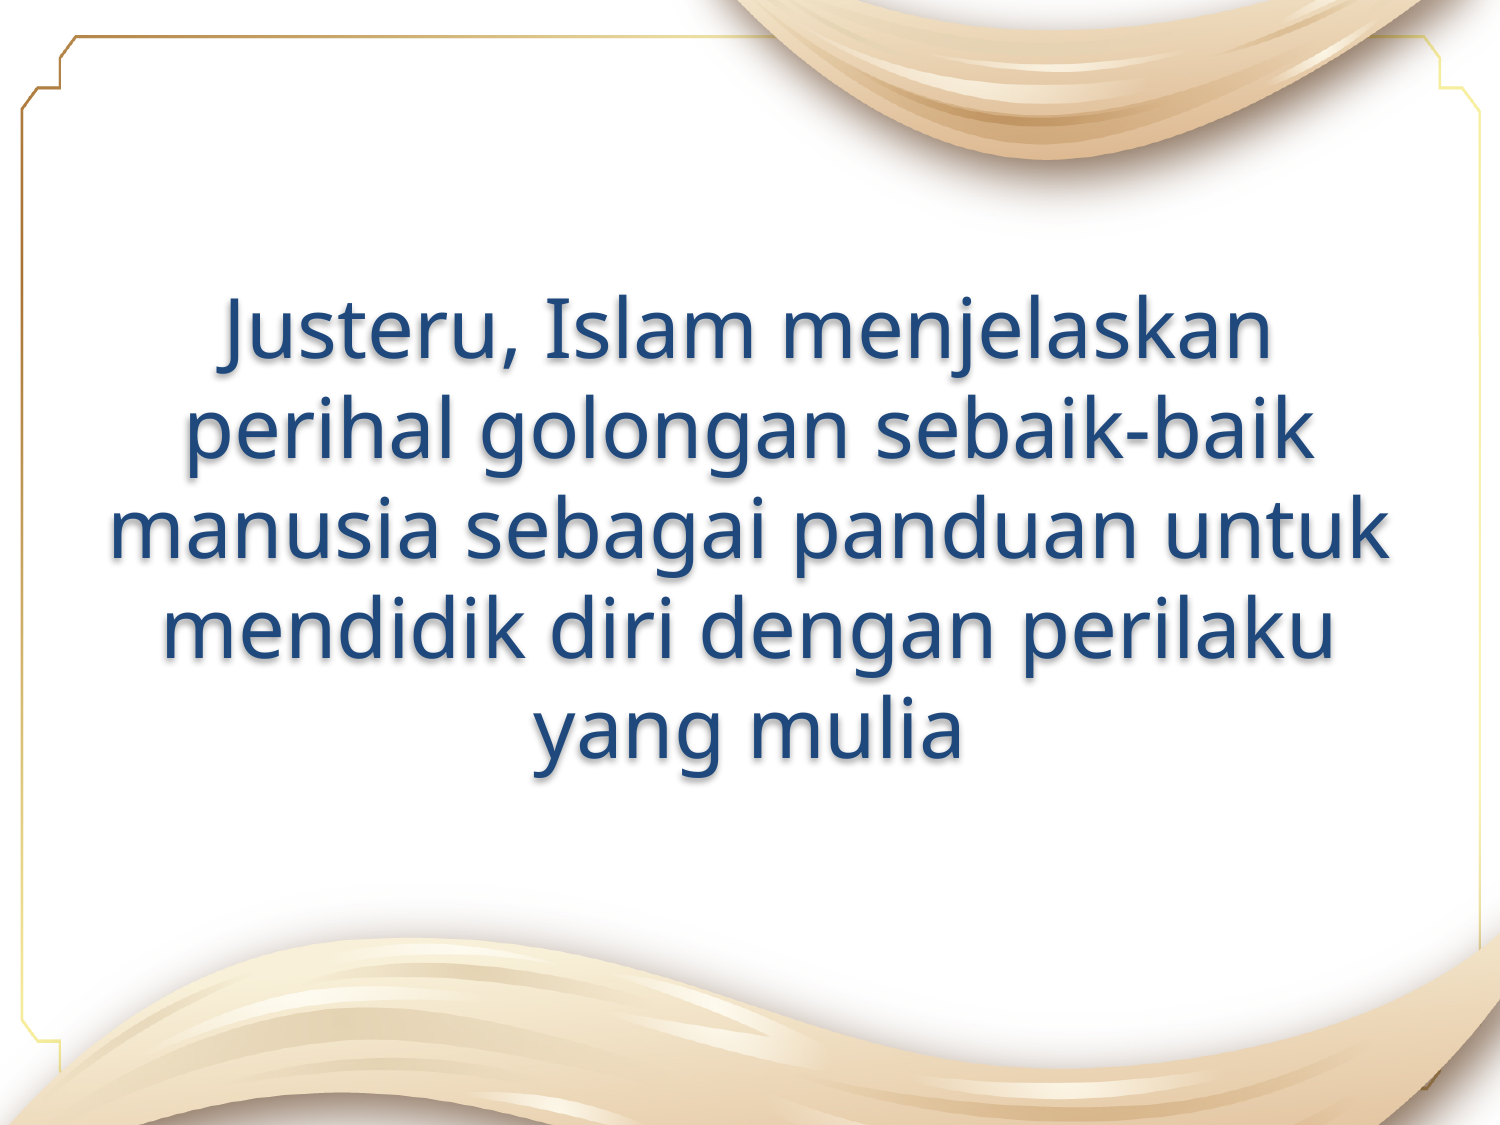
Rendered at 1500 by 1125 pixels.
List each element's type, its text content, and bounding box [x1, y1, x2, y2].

picture [0, 0, 1500, 1125]
text_box Justeru, Islam menjelaskan perihal golongan sebaik-baik manusia sebagai panduan untuk mendidik diri dengan perilaku yang mulia [39, 211, 1461, 839]
